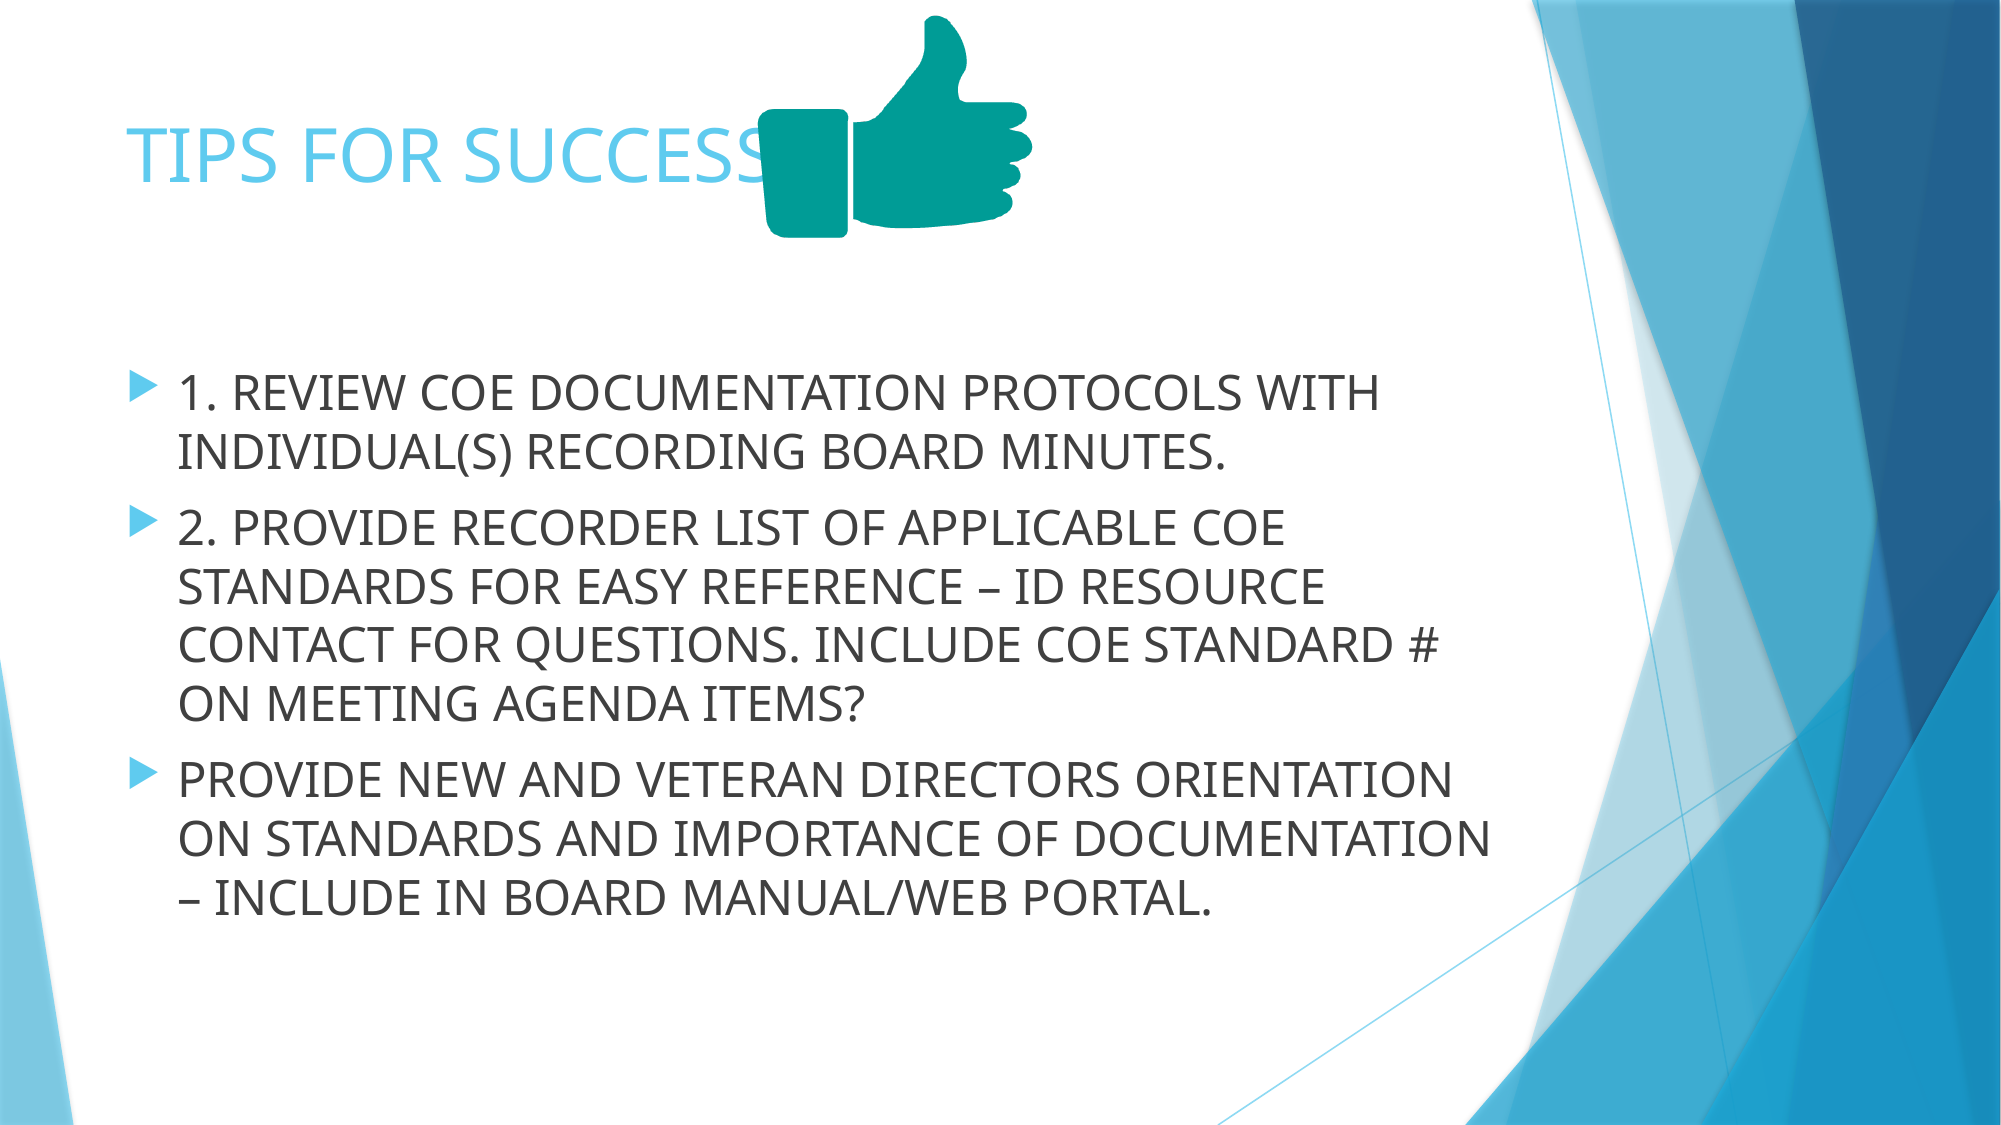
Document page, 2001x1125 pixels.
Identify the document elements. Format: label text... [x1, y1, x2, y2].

title TIPS FOR SUCCESS [111, 99, 1522, 317]
list 1. REVIEW COE DOCUMENTATION PROTOCOLS WITH INDIVIDUAL(S) RECORDING BOARD MINUTES. 2. PROVIDE RECORDER LIST OF APPLICABLE COE STANDARDS FOR EASY REFERENCE – ID RESOURCE CONTACT FOR QUESTIONS. INCLUDE COE STANDARD # ON MEETING AGENDA ITEMS? PROVIDE NEW AND VETERAN DIRECTORS ORIENTATION ON STANDARDS AND IMPORTANCE OF DOCUMENTATION – INCLUDE IN BOARD MANUAL/WEB PORTAL. [111, 354, 1522, 992]
picture [702, 0, 1087, 278]
